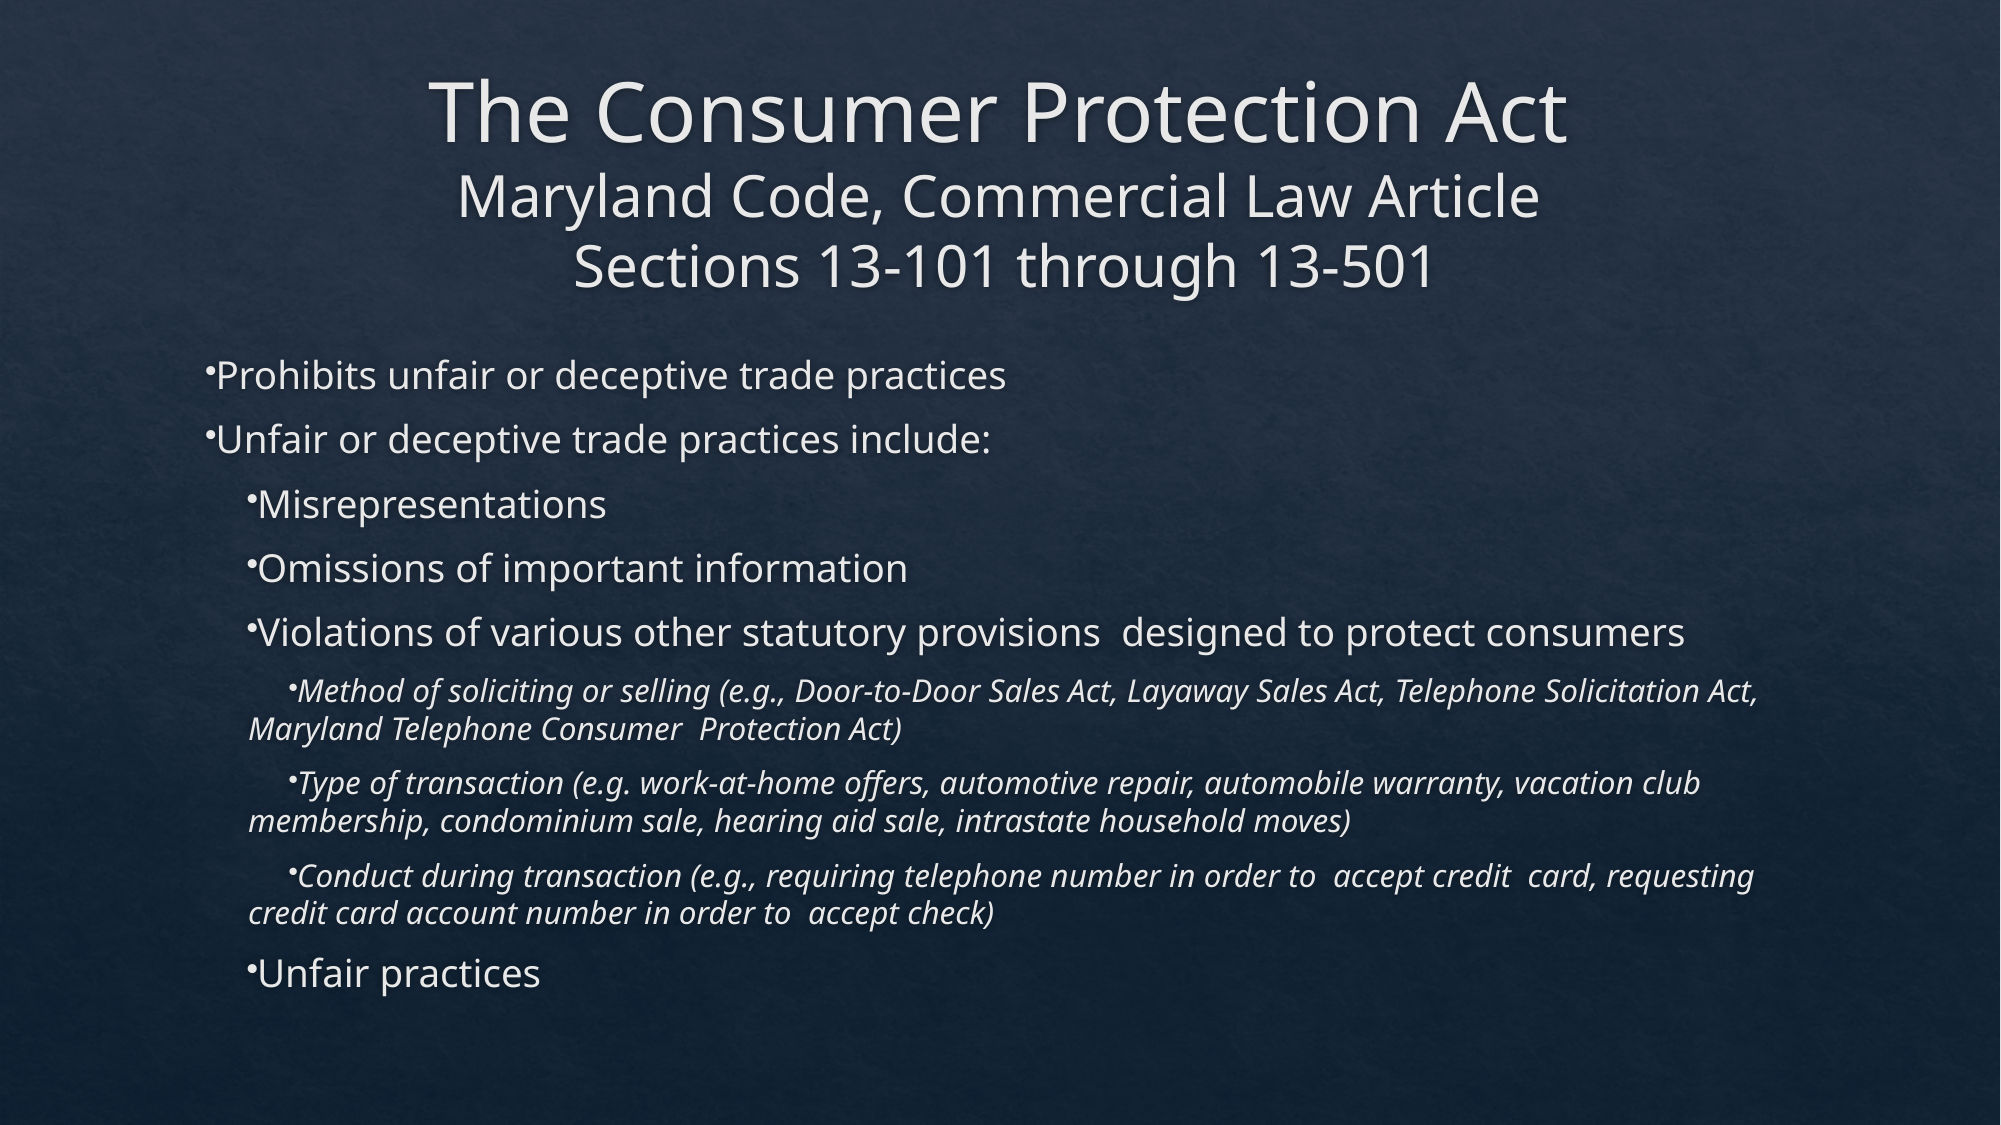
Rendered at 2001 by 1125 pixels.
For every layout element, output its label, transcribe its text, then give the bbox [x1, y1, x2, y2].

title The Consumer Protection Act Maryland Code, Commercial Law Article Sections 13-101 through 13-501 [149, 99, 1849, 260]
list Prohibits unfair or deceptive trade practices Unfair or deceptive trade practices include: Misrepresentations Omissions of important information Violations of various other statutory provisions designed to protect consumers Method of soliciting or selling (e.g., Door-to-Door Sales Act, Layaway Sales Act, Telephone Solicitation Act, Maryland Telephone Consumer Protection Act) Type of transaction (e.g. work-at-home offers, automotive repair, automobile warranty, vacation club membership, condominium sale, hearing aid sale, intrastate household moves) Conduct during transaction (e.g., requiring telephone number in order to accept credit card, requesting credit card account number in order to accept check) Unfair practices [149, 343, 1849, 1010]
